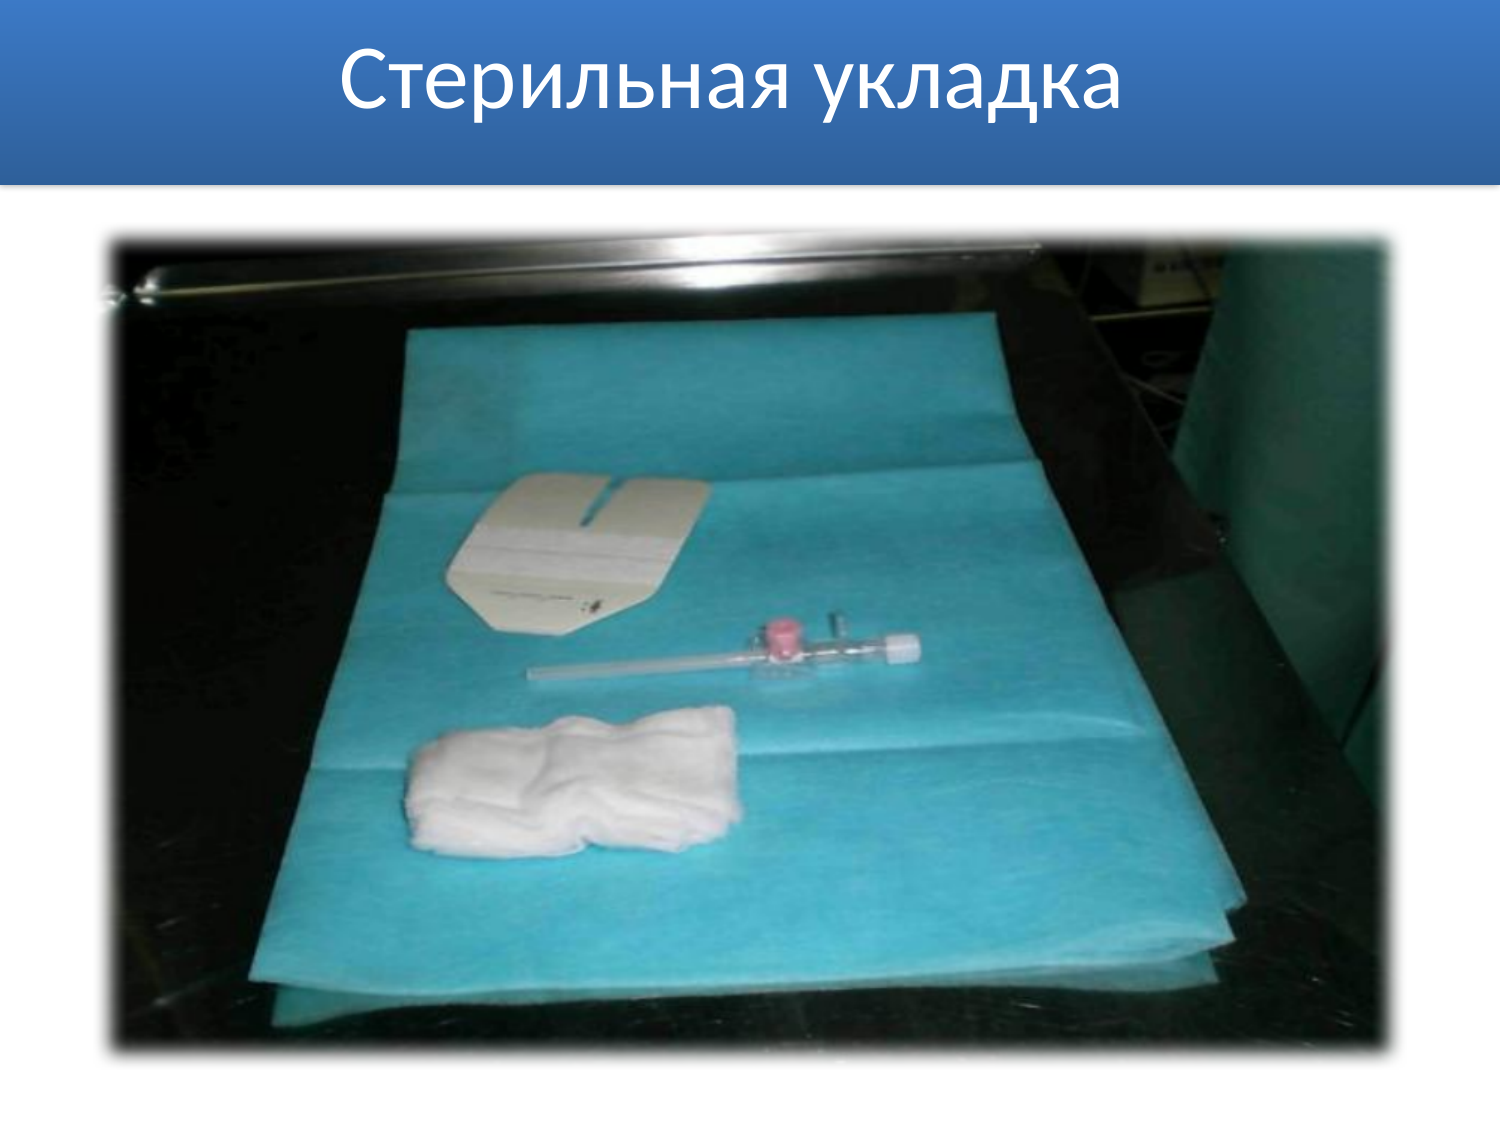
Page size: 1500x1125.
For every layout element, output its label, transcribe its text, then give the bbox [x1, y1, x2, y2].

text_box [0, 0, 1500, 185]
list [93, 222, 1407, 1072]
title Стерильная укладка [53, 0, 1412, 144]
